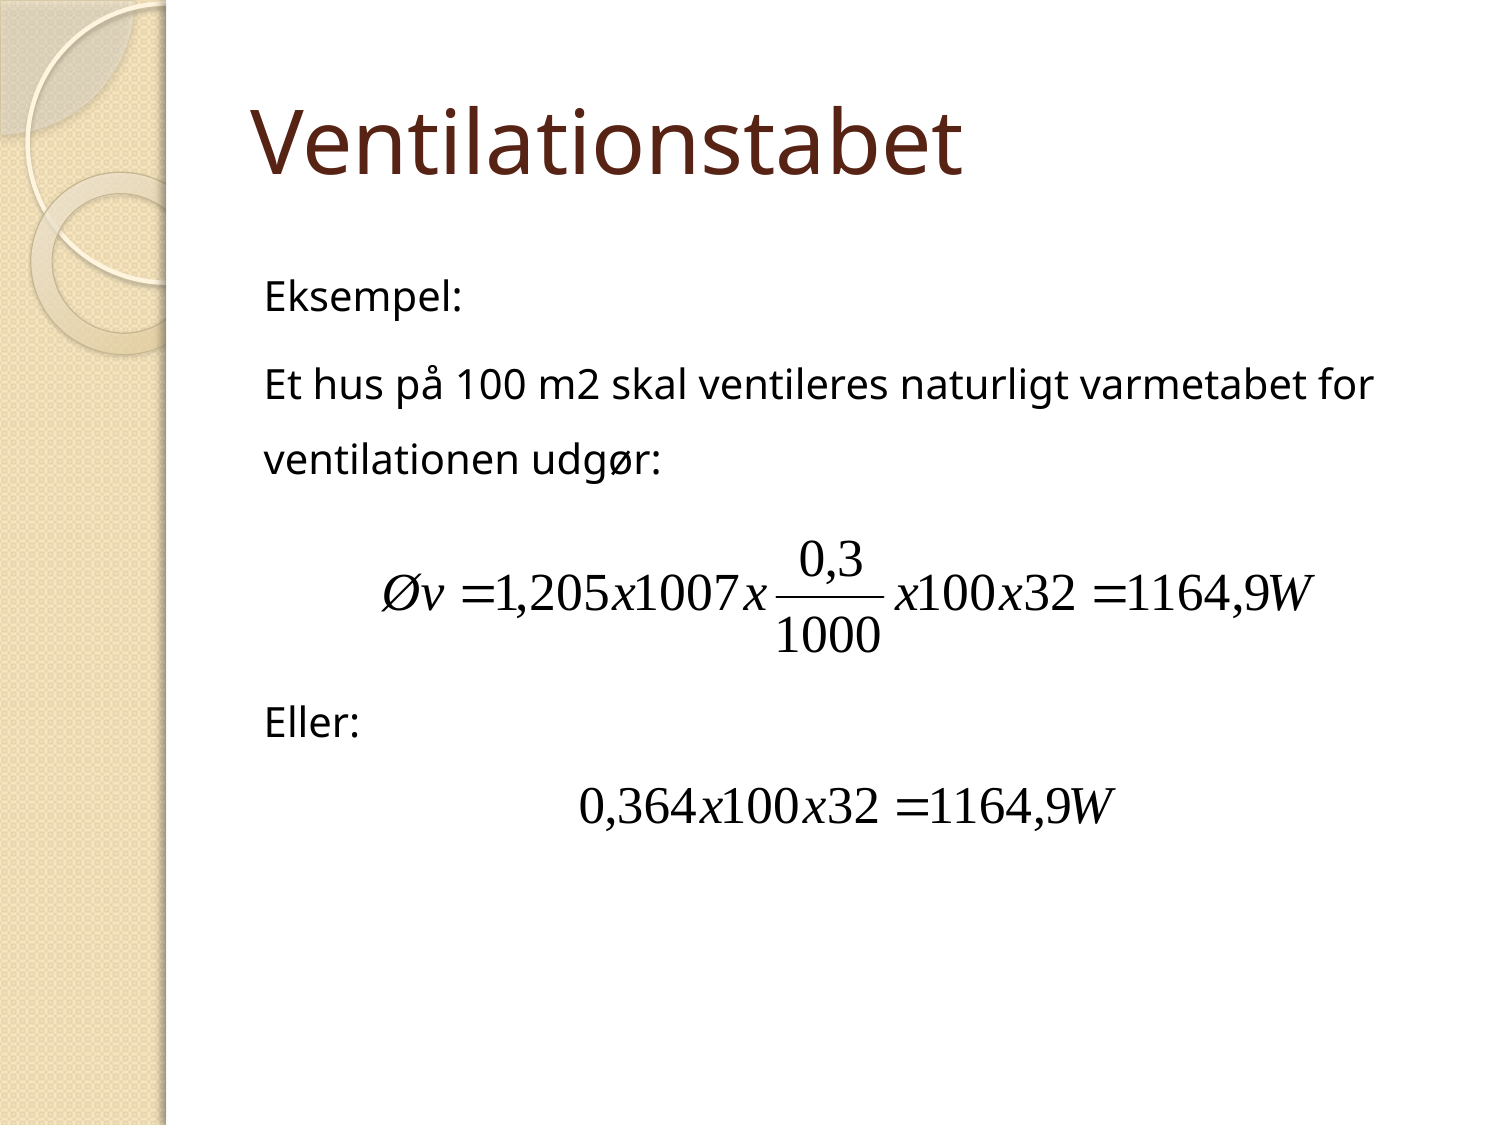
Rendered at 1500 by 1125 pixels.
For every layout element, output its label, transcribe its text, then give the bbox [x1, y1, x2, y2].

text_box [571, 774, 1130, 846]
title Ventilationstabet [235, 45, 1466, 233]
list Eksempel: Et hus på 100 m2 skal ventileres naturligt varmetabet for ventilationen udgør: Eller: [235, 237, 1466, 1025]
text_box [374, 525, 1327, 665]
